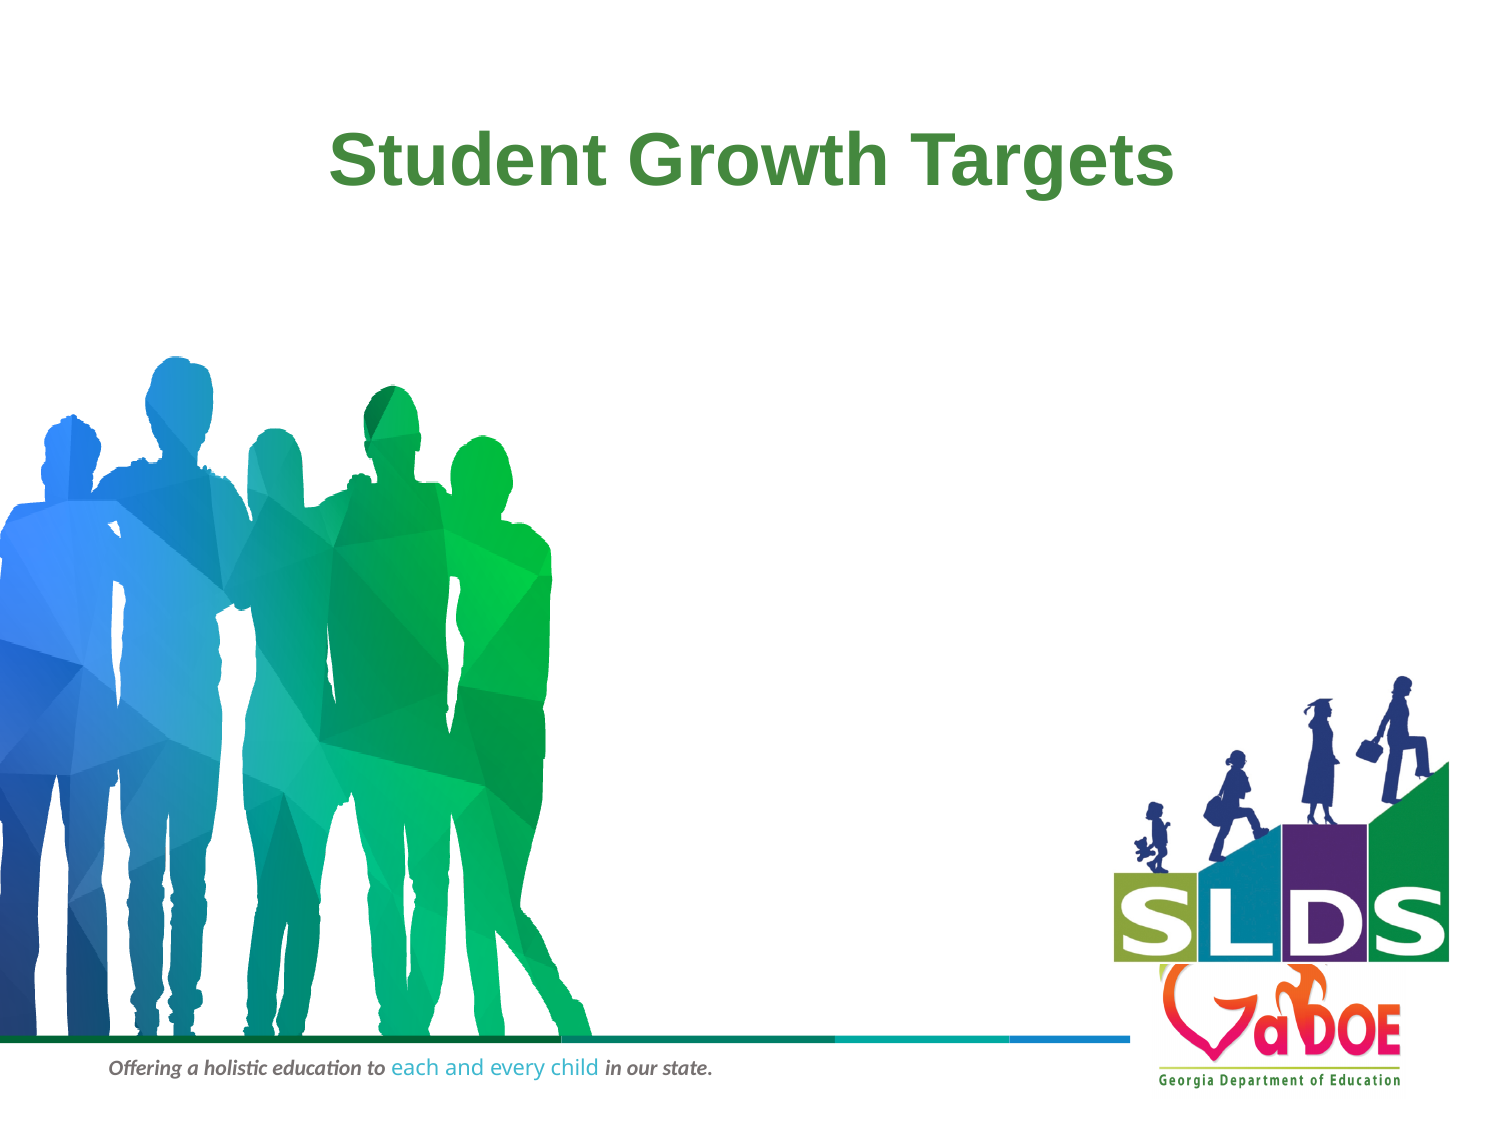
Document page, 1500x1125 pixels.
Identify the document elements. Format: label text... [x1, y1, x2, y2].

picture [0, 243, 646, 1035]
picture [1112, 674, 1450, 1099]
title Student Growth Targets [96, 81, 1409, 331]
